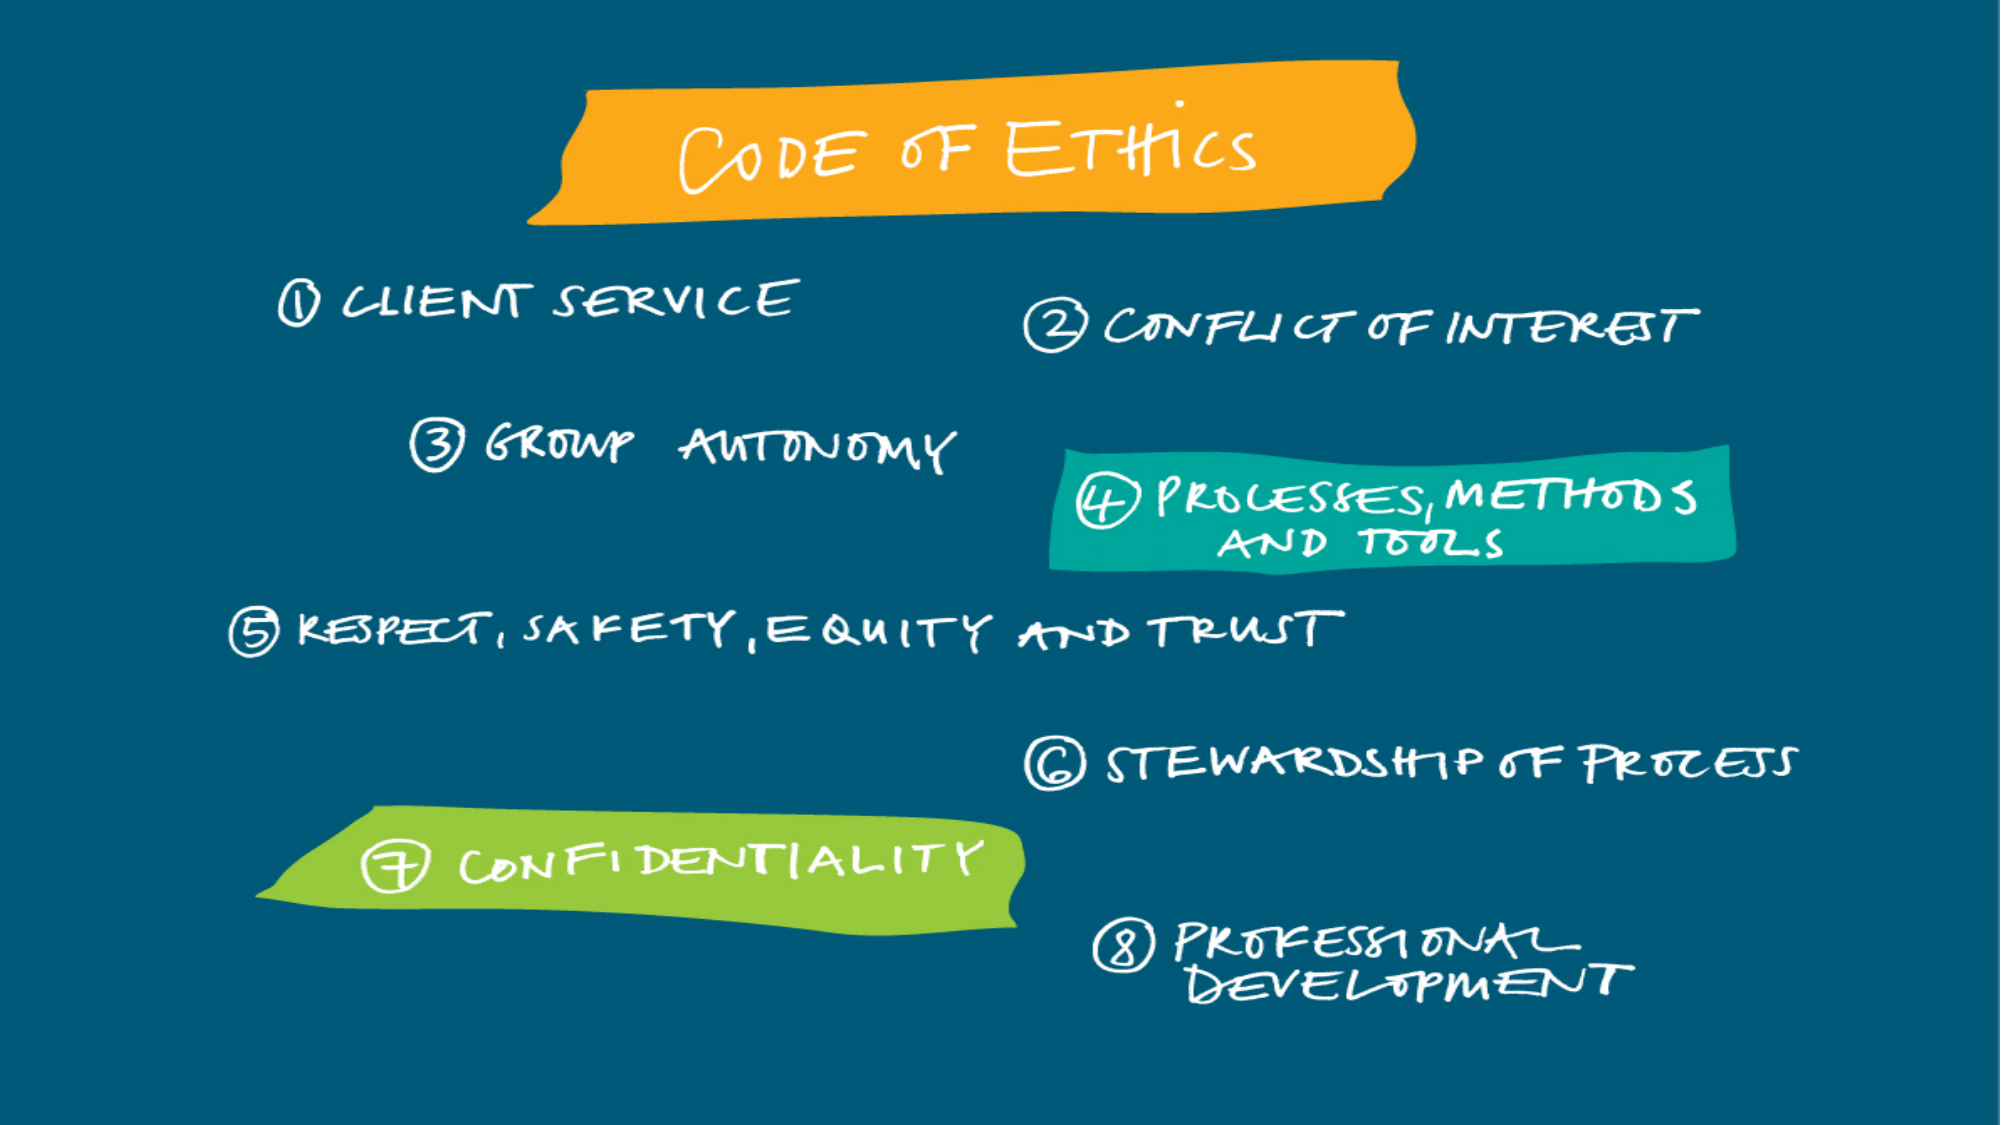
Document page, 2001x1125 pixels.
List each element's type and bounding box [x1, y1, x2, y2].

picture [1365, 926, 1407, 959]
picture [695, 288, 705, 319]
picture [395, 612, 493, 644]
picture [1454, 748, 1484, 774]
picture [582, 286, 665, 317]
picture [343, 286, 399, 317]
picture [524, 615, 543, 640]
picture [1392, 747, 1447, 779]
picture [546, 616, 579, 644]
picture [1206, 311, 1282, 345]
picture [403, 285, 414, 314]
picture [277, 278, 320, 327]
picture [1293, 311, 1357, 343]
picture [1714, 748, 1776, 778]
picture [1577, 744, 1646, 783]
picture [1347, 969, 1443, 1003]
picture [376, 616, 400, 644]
picture [848, 433, 920, 470]
picture [757, 279, 800, 317]
picture [552, 285, 585, 317]
picture [1459, 311, 1656, 345]
picture [1231, 616, 1294, 644]
picture [420, 285, 455, 317]
picture [1241, 926, 1309, 959]
picture [1301, 971, 1344, 1000]
picture [1661, 308, 1701, 342]
picture [1446, 312, 1460, 343]
picture [1107, 746, 1207, 783]
picture [749, 638, 755, 654]
picture [1251, 746, 1388, 777]
picture [1294, 610, 1346, 647]
picture [593, 615, 622, 641]
picture [670, 610, 736, 648]
picture [255, 806, 1025, 936]
picture [1206, 926, 1242, 959]
picture [1368, 310, 1433, 346]
picture [1147, 616, 1227, 647]
picture [497, 632, 503, 648]
picture [1499, 745, 1564, 778]
picture [410, 417, 466, 473]
picture [962, 614, 993, 654]
picture [1589, 963, 1635, 995]
picture [1018, 622, 1095, 651]
picture [462, 284, 534, 318]
picture [1093, 917, 1156, 973]
picture [1444, 973, 1489, 1001]
picture [527, 60, 1417, 226]
picture [1422, 927, 1486, 956]
picture [863, 619, 887, 644]
picture [299, 614, 372, 644]
picture [1211, 747, 1250, 775]
picture [1175, 922, 1208, 961]
picture [663, 286, 691, 313]
picture [1773, 747, 1799, 775]
picture [631, 613, 667, 642]
picture [1484, 922, 1581, 959]
picture [1023, 296, 1089, 353]
picture [1184, 964, 1299, 1004]
picture [1651, 751, 1709, 778]
picture [547, 429, 634, 463]
picture [678, 429, 839, 464]
picture [1097, 618, 1130, 647]
picture [1493, 968, 1586, 997]
picture [1050, 445, 1736, 575]
picture [1314, 926, 1368, 957]
picture [485, 422, 545, 460]
picture [1105, 308, 1202, 343]
picture [900, 620, 910, 647]
picture [917, 618, 957, 647]
picture [767, 616, 810, 642]
picture [228, 605, 280, 658]
picture [925, 431, 958, 475]
picture [823, 614, 861, 645]
picture [1024, 735, 1087, 791]
picture [717, 287, 749, 315]
